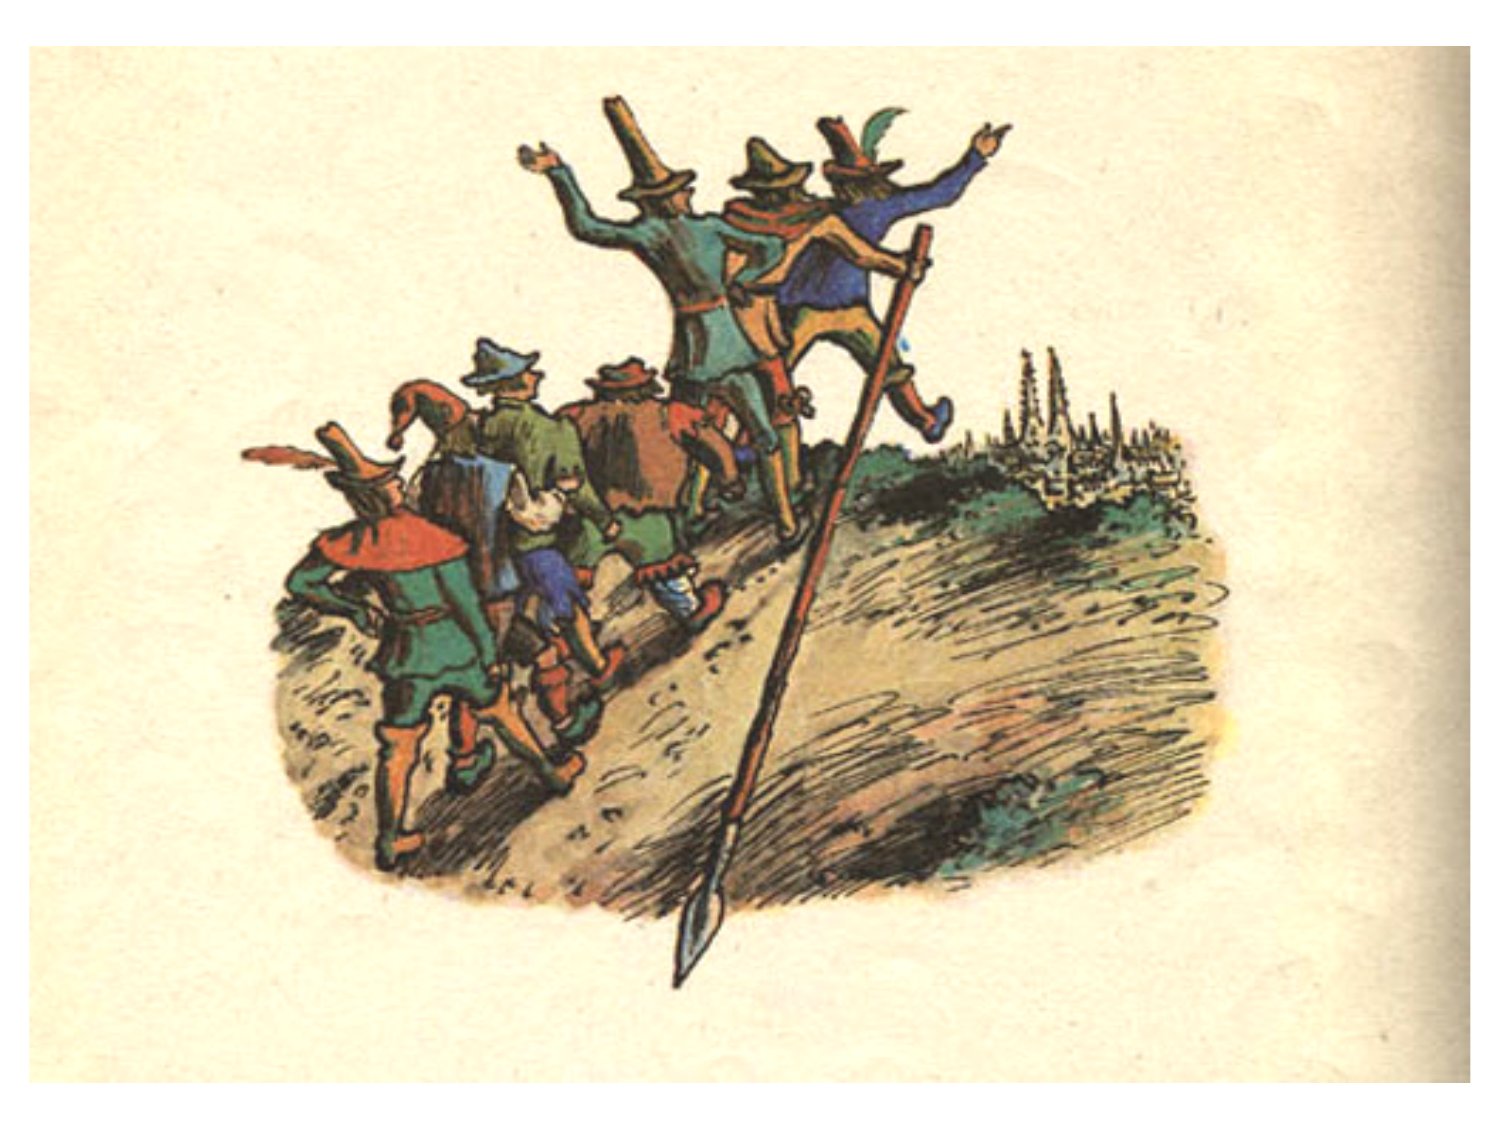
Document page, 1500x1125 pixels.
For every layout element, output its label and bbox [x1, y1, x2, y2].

picture [29, 46, 1471, 1083]
